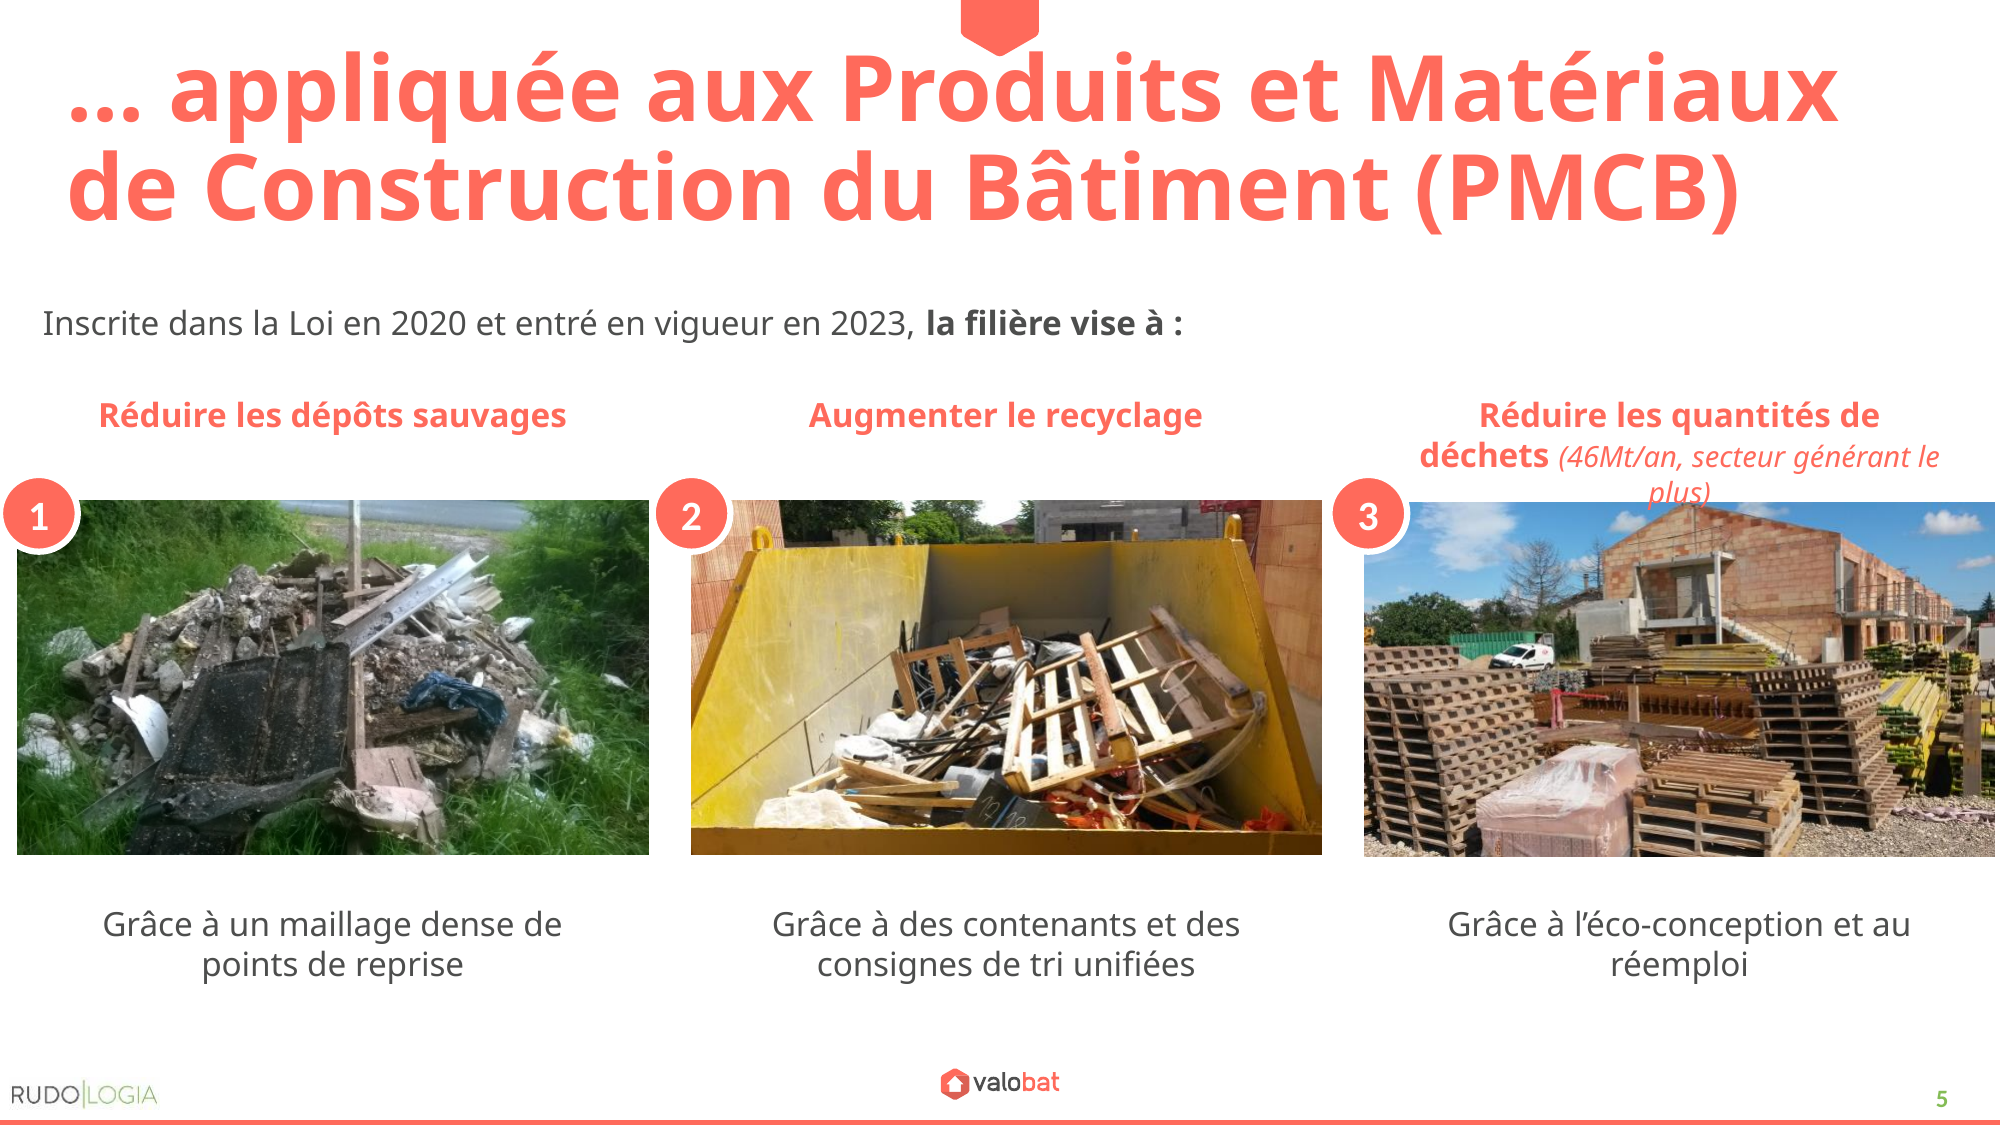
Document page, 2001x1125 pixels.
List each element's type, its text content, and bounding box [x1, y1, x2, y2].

text_box Réduire les dépôts sauvages [77, 386, 589, 442]
picture [9, 1077, 160, 1110]
text_box Réduire les quantités de déchets (46Mt/an, secteur générant le plus) [1399, 386, 1961, 501]
text_box 1 [0, 473, 77, 547]
picture [17, 500, 649, 855]
text_box Grâce à des contenants et des consignes de tri unifiées [725, 895, 1288, 991]
text_box Inscrite dans la Loi en 2020 et entré en vigueur en 2023, la filière vise à : [27, 294, 1966, 350]
picture [1364, 501, 1995, 857]
text_box Augmenter le recyclage [725, 386, 1288, 442]
text_box Grâce à l’éco-conception et au réemploi [1399, 895, 1961, 991]
text_box 3 [1328, 473, 1407, 553]
text_box Grâce à un maillage dense de points de reprise [77, 895, 589, 991]
title ... appliquée aux Produits et Matériaux de Construction du Bâtiment (PMCB) [51, 33, 1965, 250]
picture [691, 500, 1322, 855]
slide_number 5 [1889, 1072, 1995, 1122]
text_box 2 [651, 473, 730, 553]
